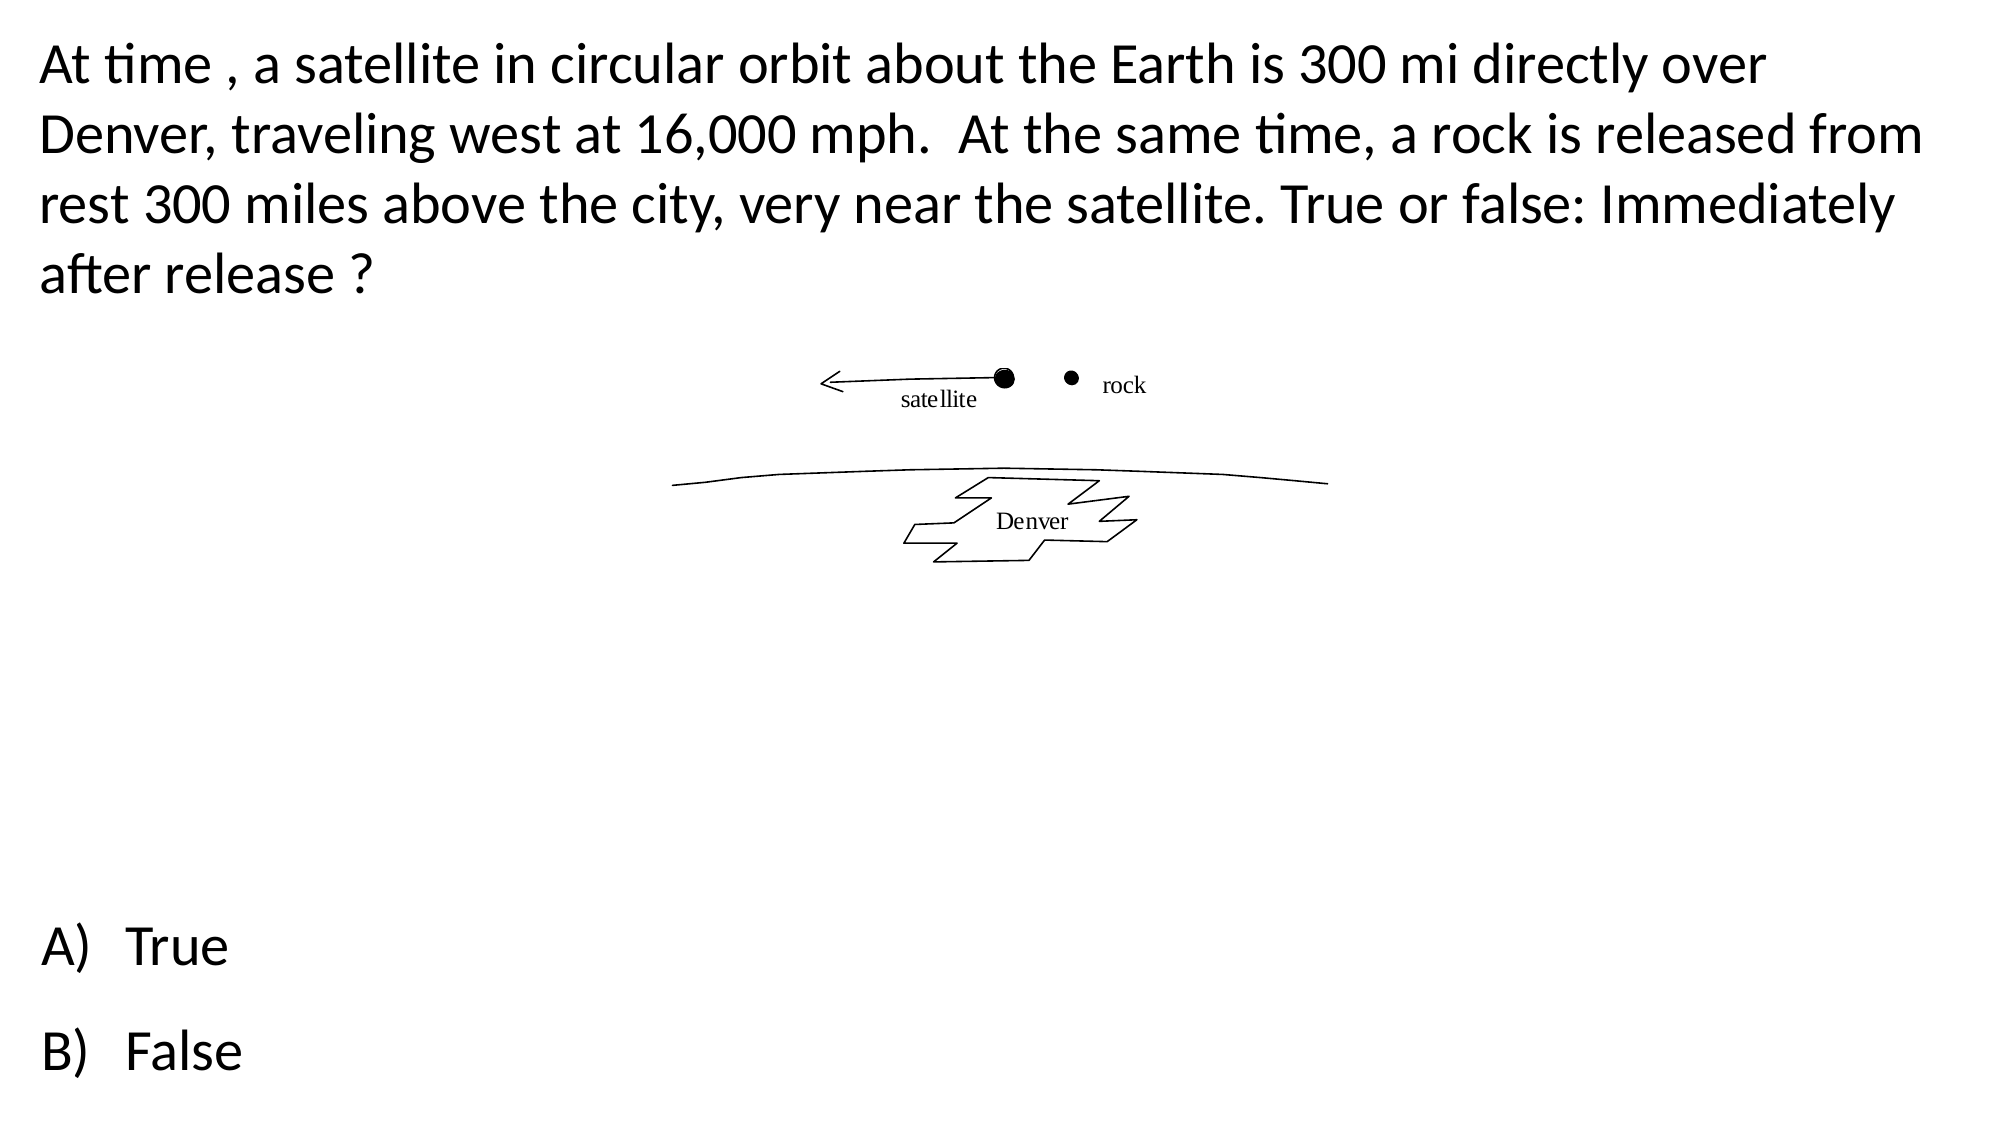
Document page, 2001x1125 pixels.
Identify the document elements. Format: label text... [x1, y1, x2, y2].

text_box True False [26, 865, 259, 1090]
picture [659, 368, 1329, 593]
